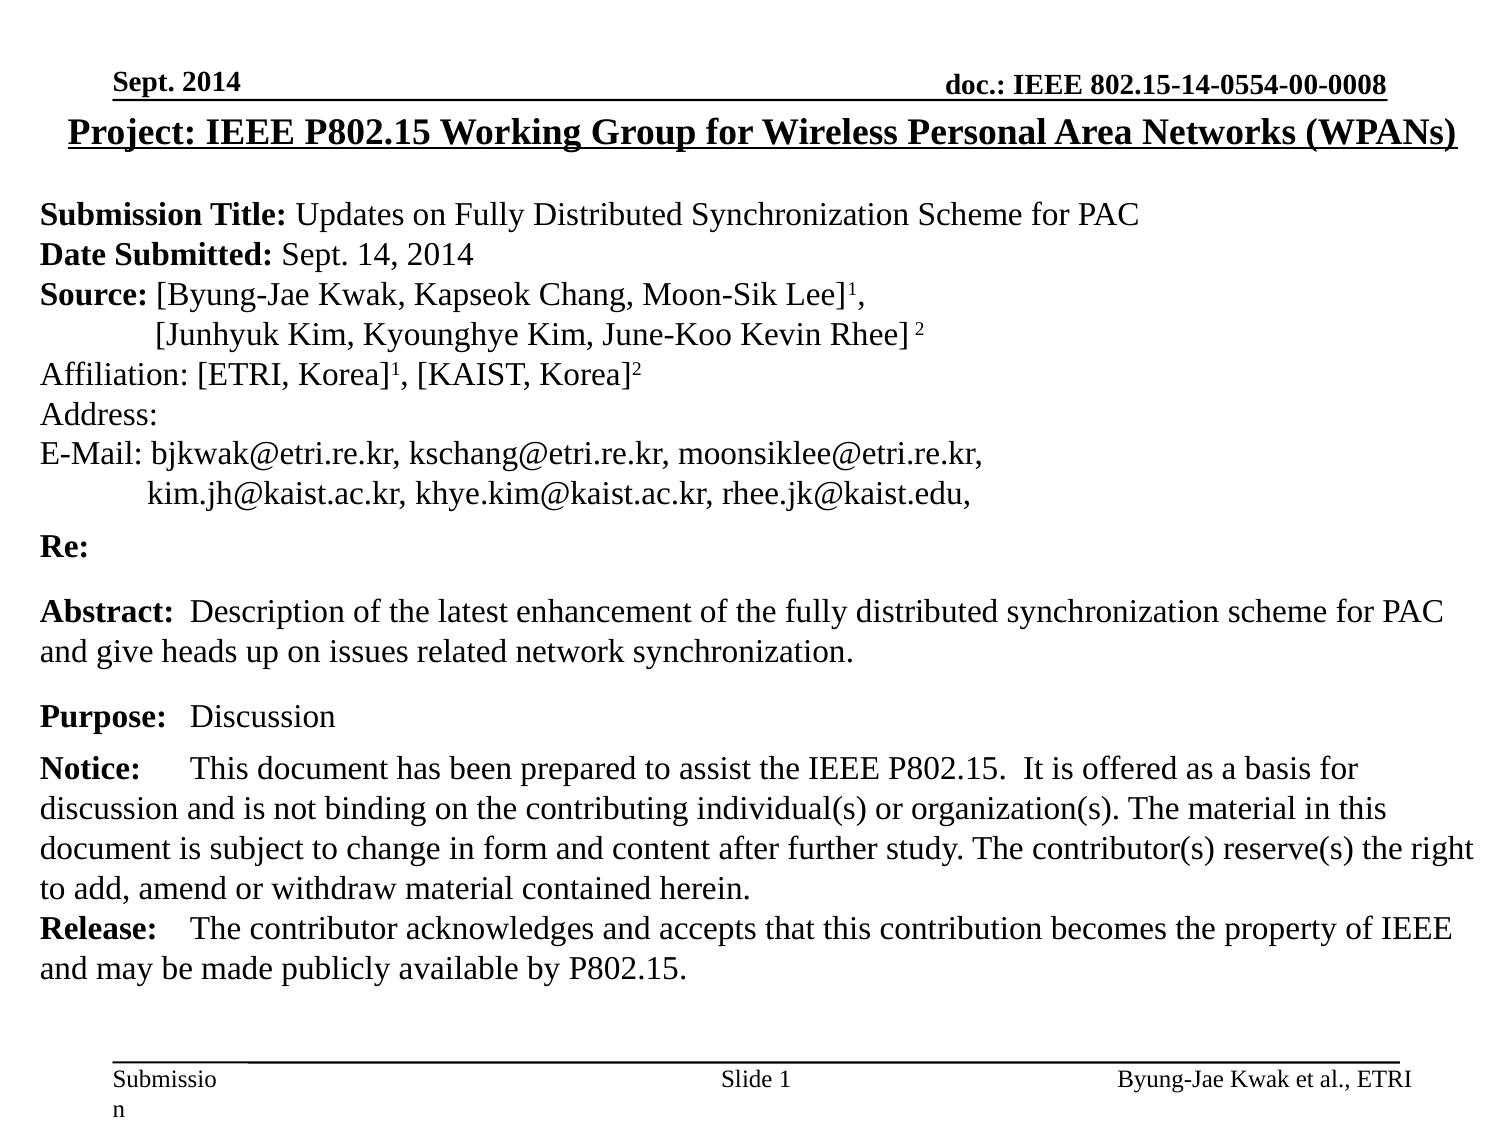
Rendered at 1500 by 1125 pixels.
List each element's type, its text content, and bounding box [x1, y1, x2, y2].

text_box Project: IEEE P802.15 Working Group for Wireless Personal Area Networks (WPANs) Submission Title: Updates on Fully Distributed Synchronization Scheme for PAC Date Submitted: Sept. 14, 2014 Source: [Byung-Jae Kwak, Kapseok Chang, Moon-Sik Lee]1, [Junhyuk Kim, Kyounghye Kim, June-Koo Kevin Rhee] 2 Affiliation: [ETRI, Korea]1, [KAIST, Korea]2 Address: E-Mail: bjkwak@etri.re.kr, kschang@etri.re.kr, moonsiklee@etri.re.kr, kim.jh@kaist.ac.kr, khye.kim@kaist.ac.kr, rhee.jk@kaist.edu, Re: Abstract: Description of the latest enhancement of the fully distributed synchronization scheme for PAC and give heads up on issues related network synchronization. Purpose: Discussion Notice: This document has been prepared to assist the IEEE P802.15. It is offered as a basis for discussion and is not binding on the contributing individual(s) or organization(s). The material in this document is subject to change in form and content after further study. The contributor(s) reserve(s) the right to add, amend or withdraw material contained herein. Release: The contributor acknowledges and accepts that this contribution becomes the property of IEEE and may be made publicly available by P802.15. [24, 99, 1500, 994]
slide_number Slide 1 [712, 1062, 800, 1093]
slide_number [112, 62, 375, 98]
footer Byung-Jae Kwak et al., ETRI [900, 1062, 1413, 1093]
